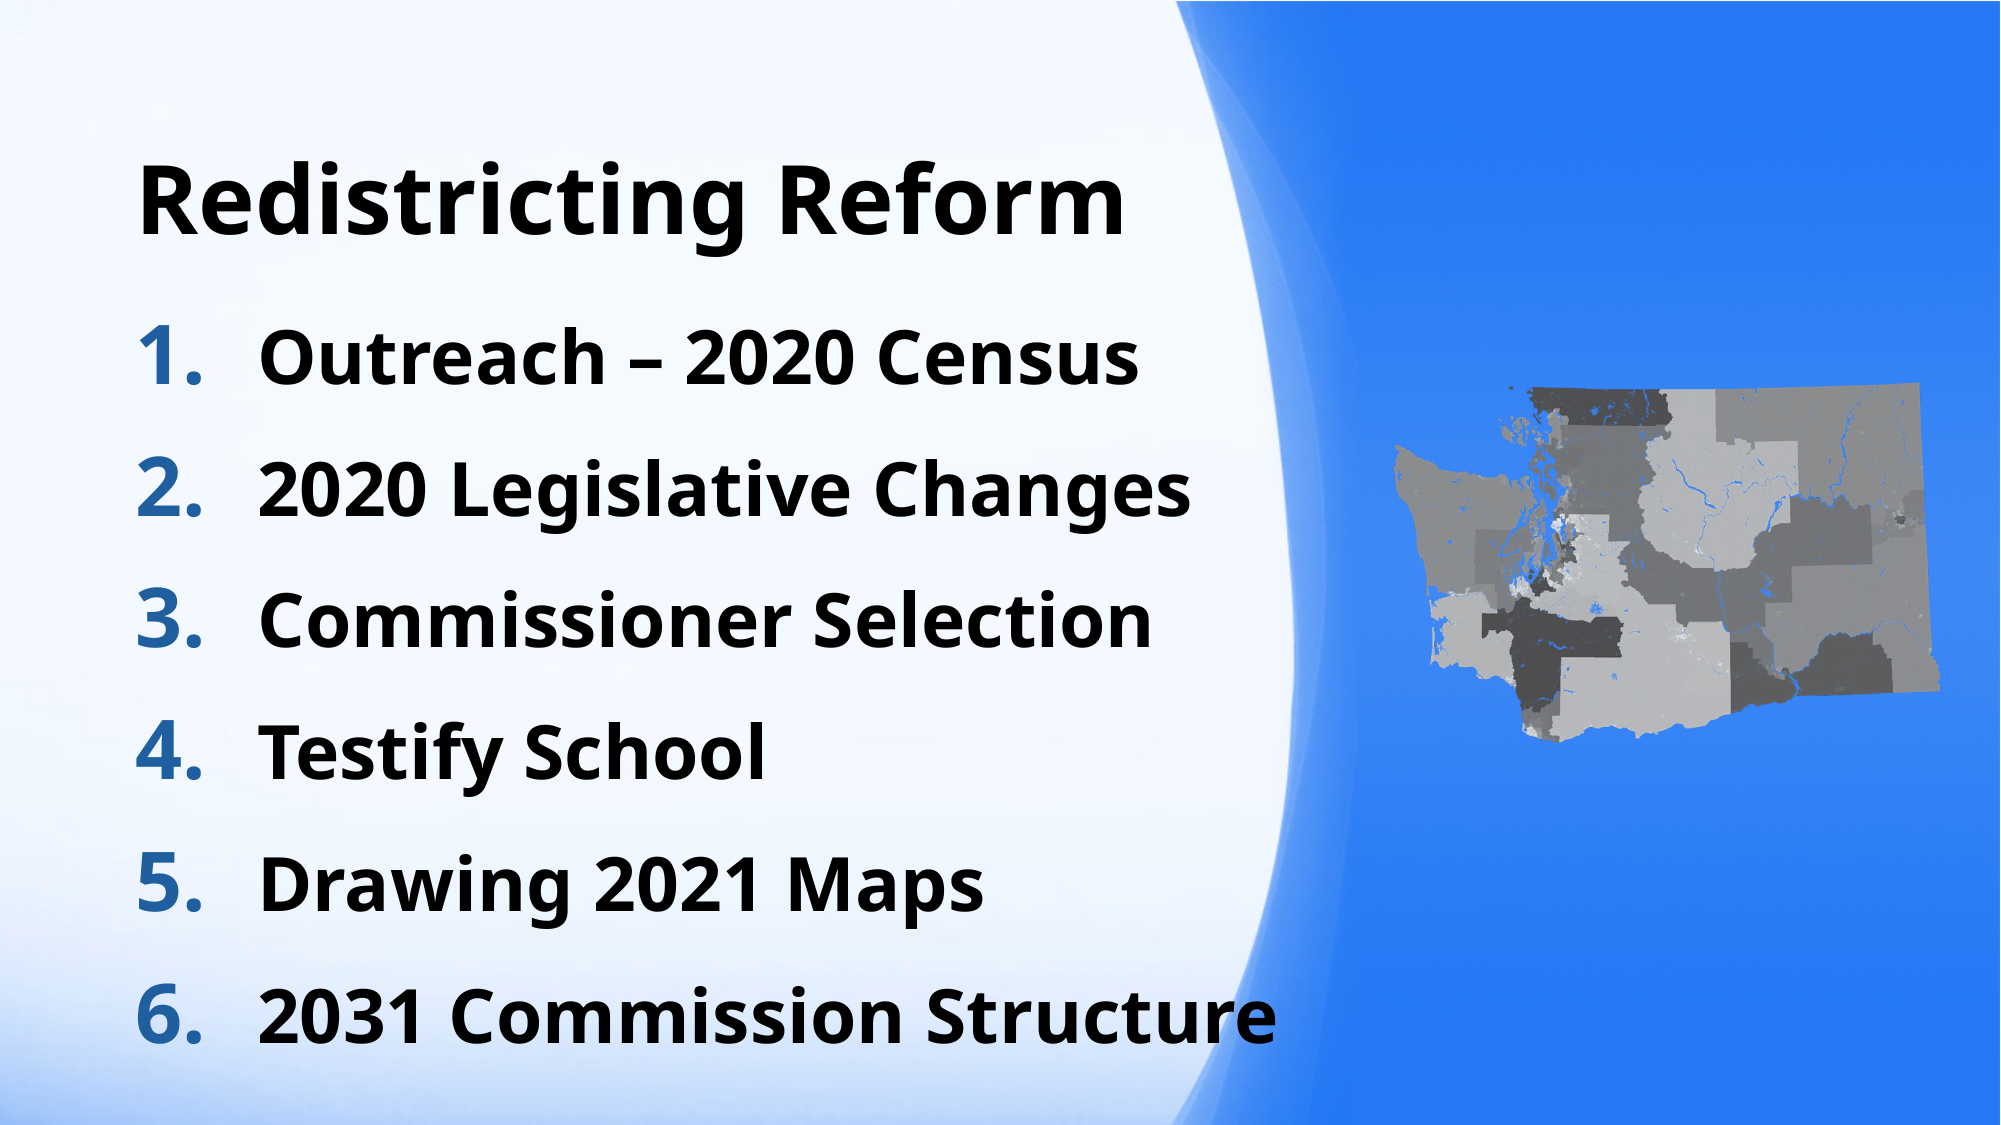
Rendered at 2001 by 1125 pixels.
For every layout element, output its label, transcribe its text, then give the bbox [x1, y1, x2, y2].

list Outreach – 2020 Census 2020 Legislative Changes Commissioner Selection Testify School Drawing 2021 Maps 2031 Commission Structure [120, 302, 1880, 1086]
picture [0, 0, 2001, 1125]
title Redistricting Reform [120, 49, 1880, 263]
